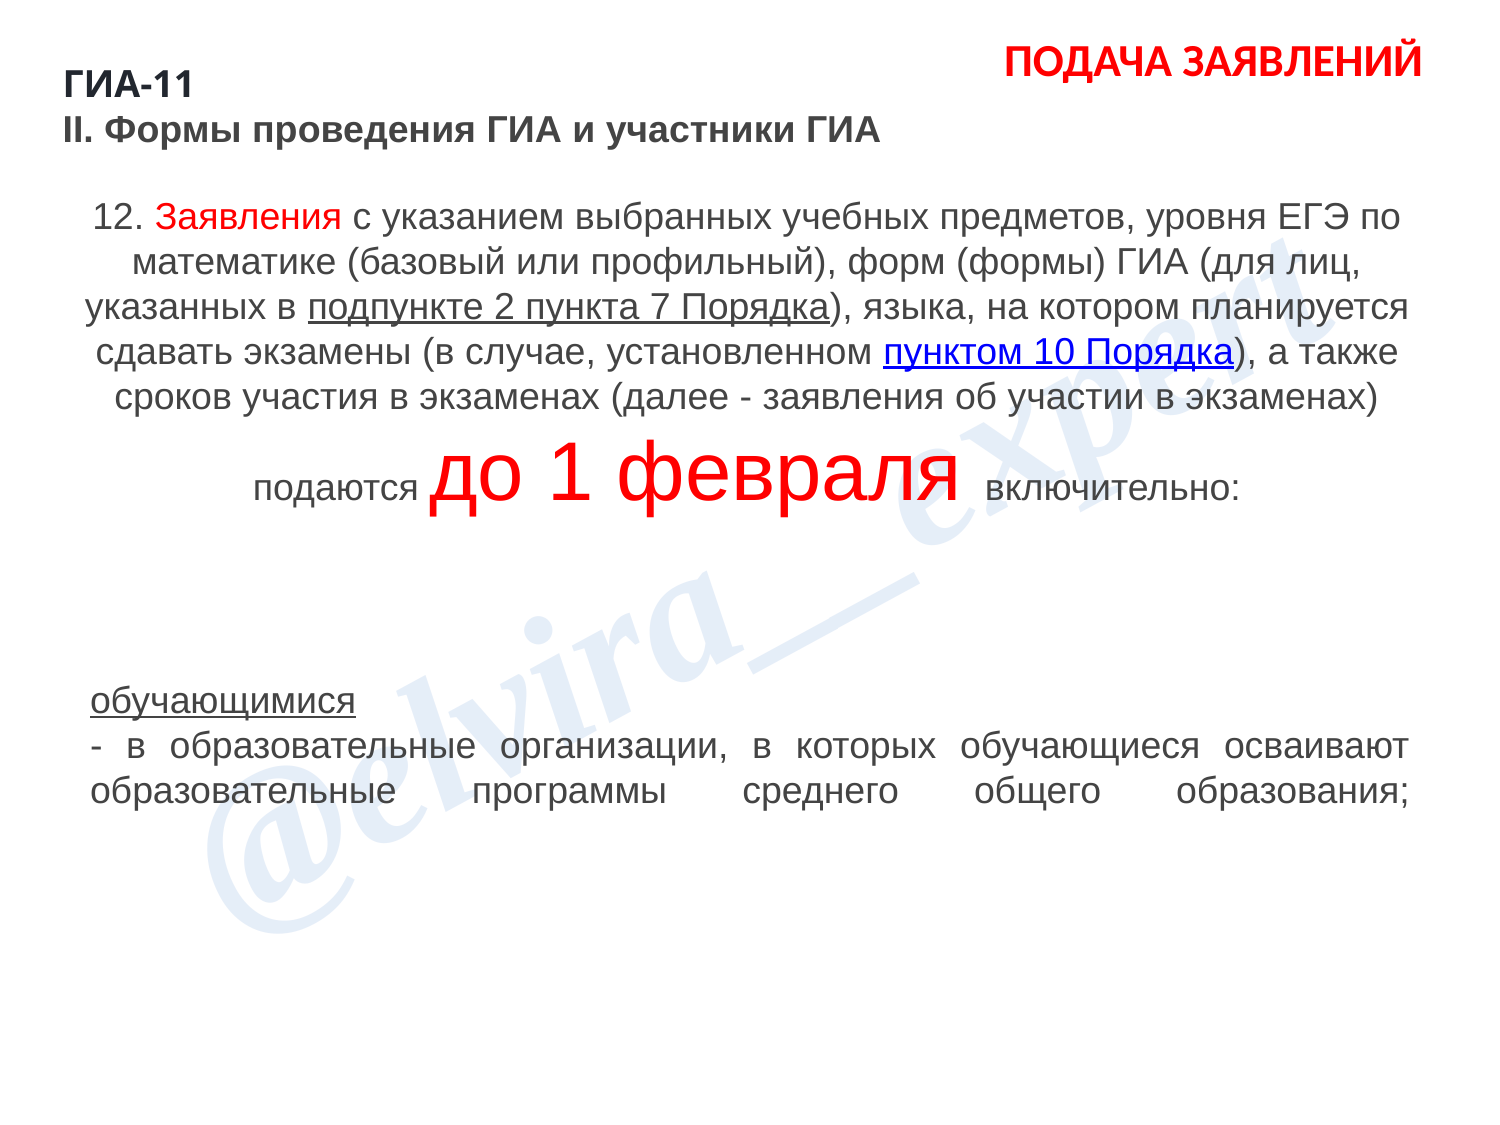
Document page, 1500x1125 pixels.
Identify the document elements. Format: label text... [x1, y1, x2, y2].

text_box ПОДАЧА ЗАЯВЛЕНИЙ [812, 23, 1500, 93]
text_box ГИА-11 II. Формы проведения ГИА и участники ГИА [47, 52, 1478, 158]
text_box 12. Заявления с указанием выбранных учебных предметов, уровня ЕГЭ по математике (базовый или профильный), форм (формы) ГИА (для лиц, указанных в подпункте 2 пункта 7 Порядка), языка, на котором планируется сдавать экзамены (в случае, установленном пунктом 10 Порядка), а также сроков участия в экзаменах (далее - заявления об участии в экзаменах) подаются до 1 февраля включительно: [47, 184, 1447, 525]
text_box обучающимися - в образовательные организации, в которых обучающиеся осваивают образовательные программы среднего общего образования; [75, 668, 1425, 864]
